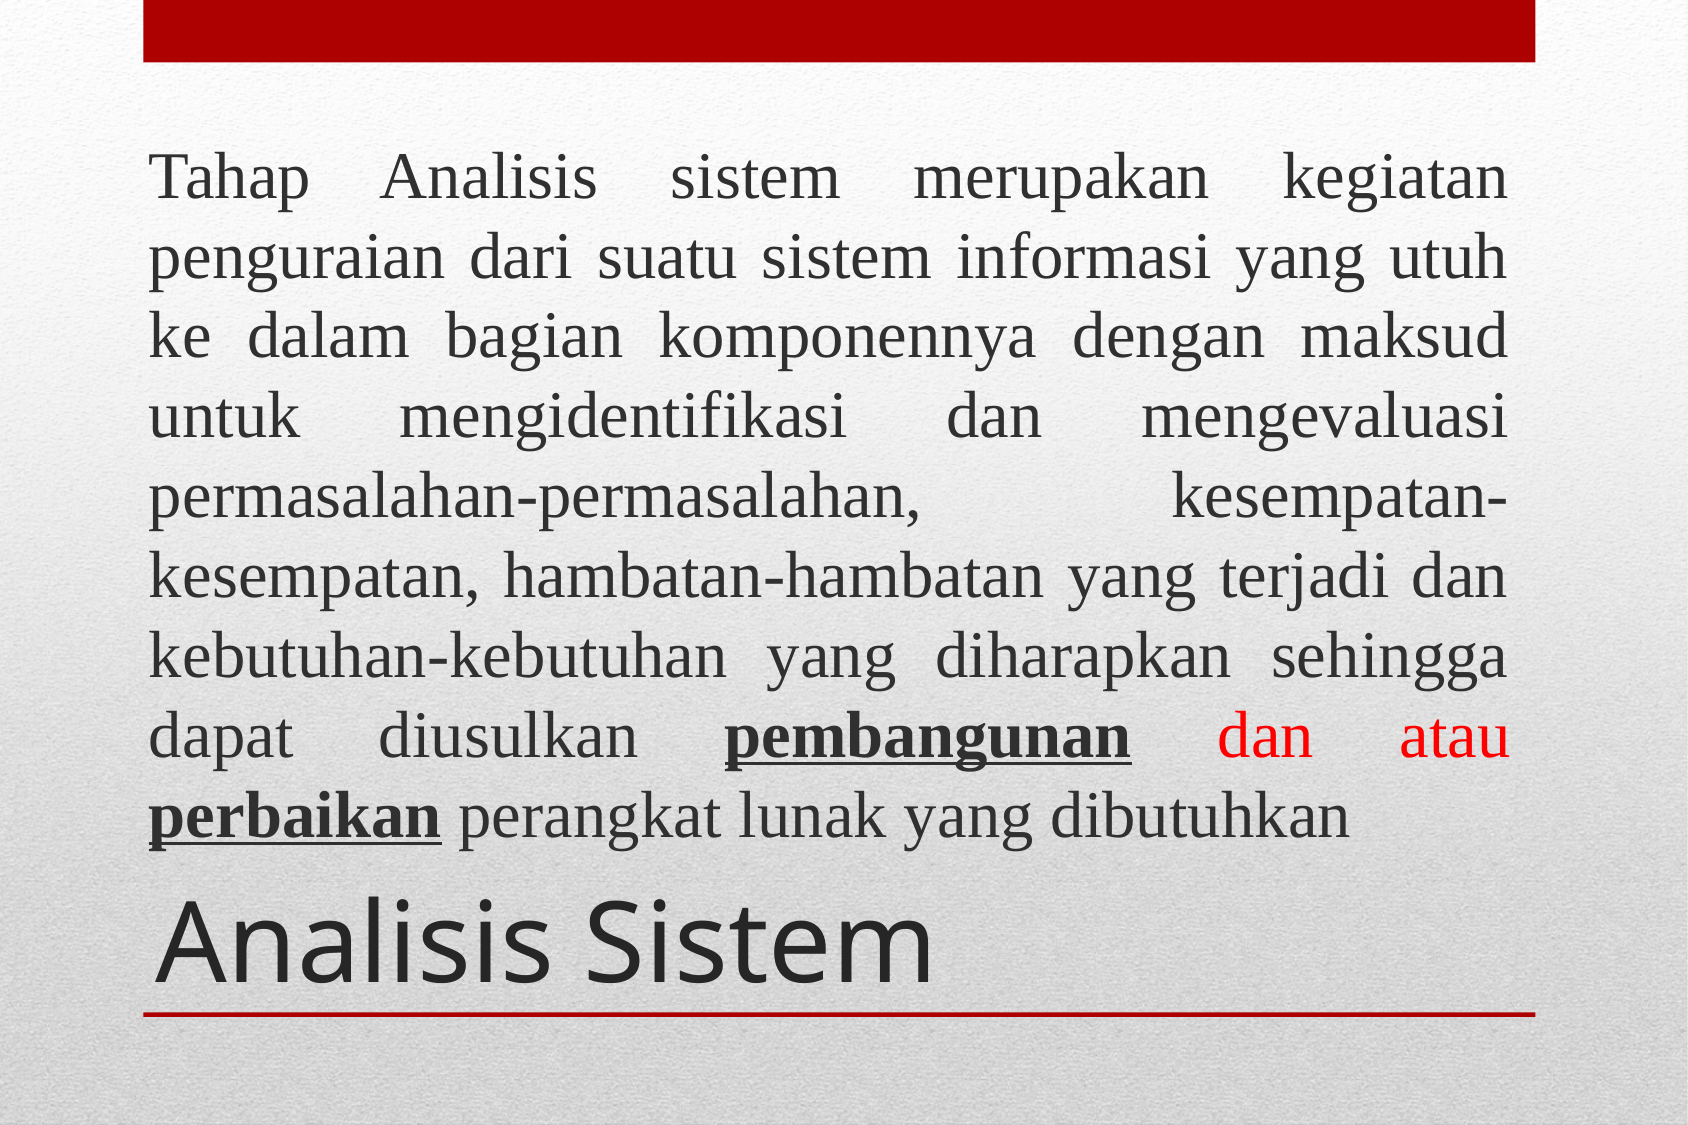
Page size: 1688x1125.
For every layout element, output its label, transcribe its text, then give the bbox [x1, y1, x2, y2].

list Tahap Analisis sistem merupakan kegiatan penguraian dari suatu sistem informasi yang utuh ke dalam bagian komponennya dengan maksud untuk mengidentifikasi dan mengevaluasi permasalahan-permasalahan, kesempatan-kesempatan, hambatan-hambatan yang terjadi dan kebutuhan-kebutuhan yang diharapkan sehingga dapat diusulkan pembangunan dan atau perbaikan perangkat lunak yang dibutuhkan [133, 172, 1527, 810]
title Analisis Sistem [140, 810, 1393, 1013]
